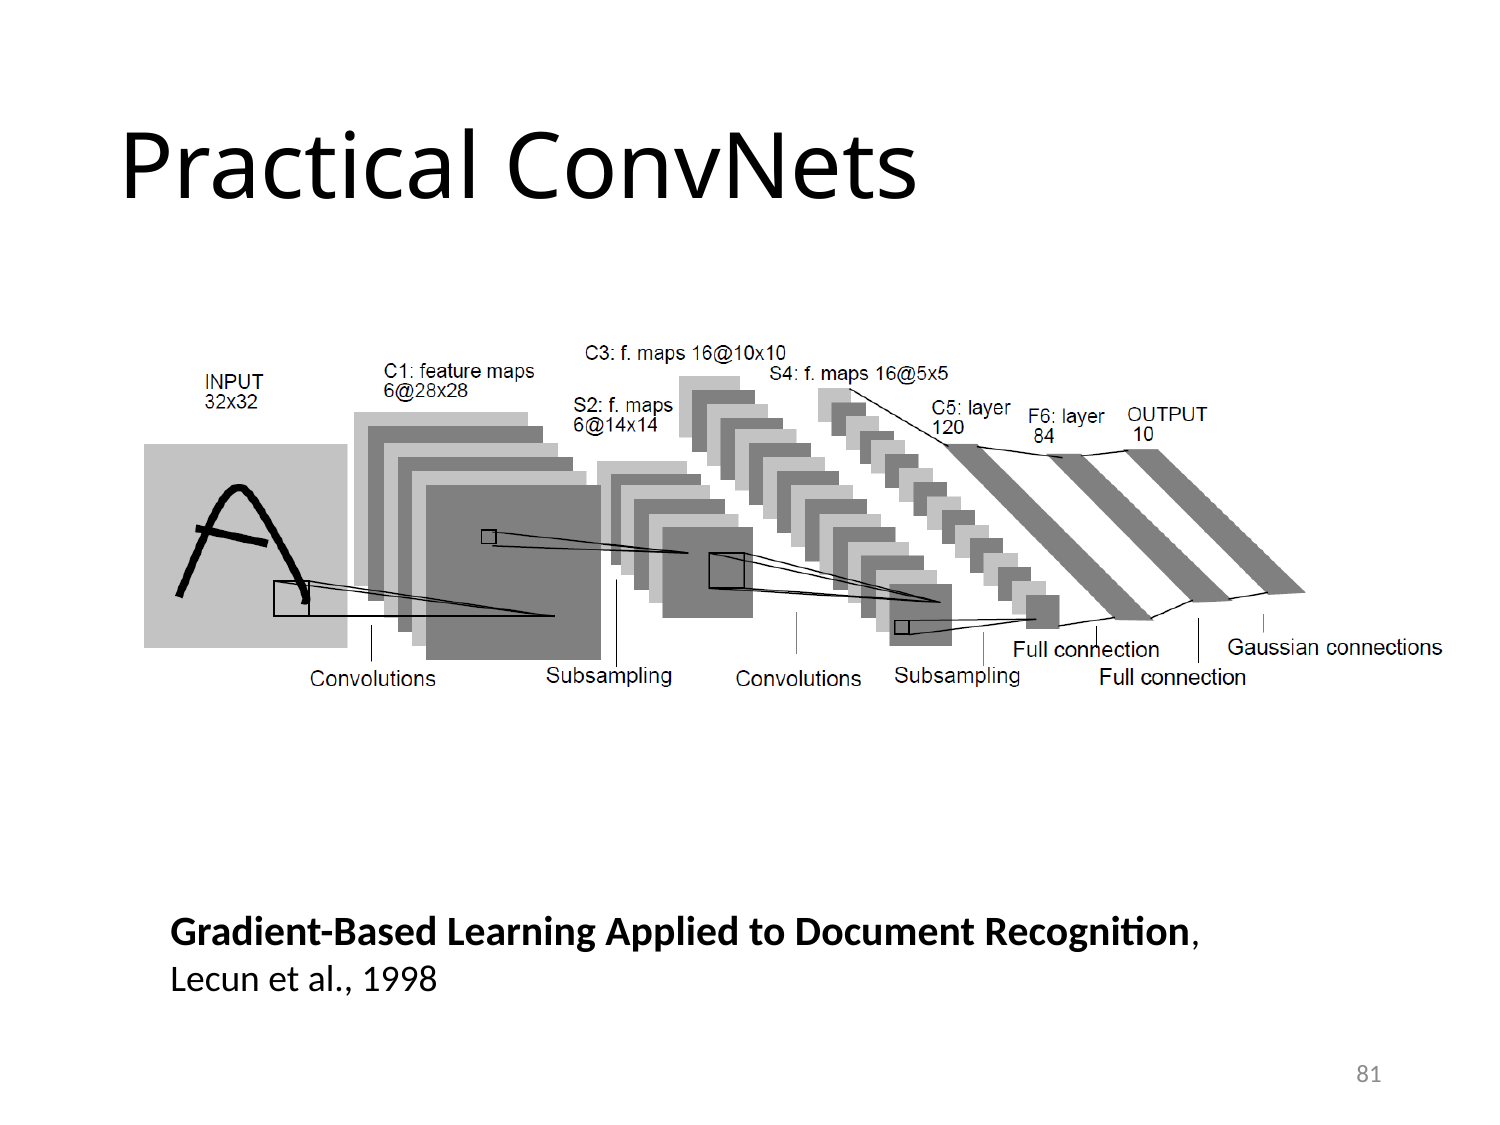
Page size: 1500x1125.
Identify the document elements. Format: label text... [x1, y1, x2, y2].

title Practical ConvNets [103, 59, 1397, 278]
slide_number 81 [1059, 1042, 1397, 1103]
text_box Gradient-Based Learning Applied to Document Recognition, Lecun et al., 1998 [155, 896, 1315, 1007]
picture [137, 326, 1451, 697]
